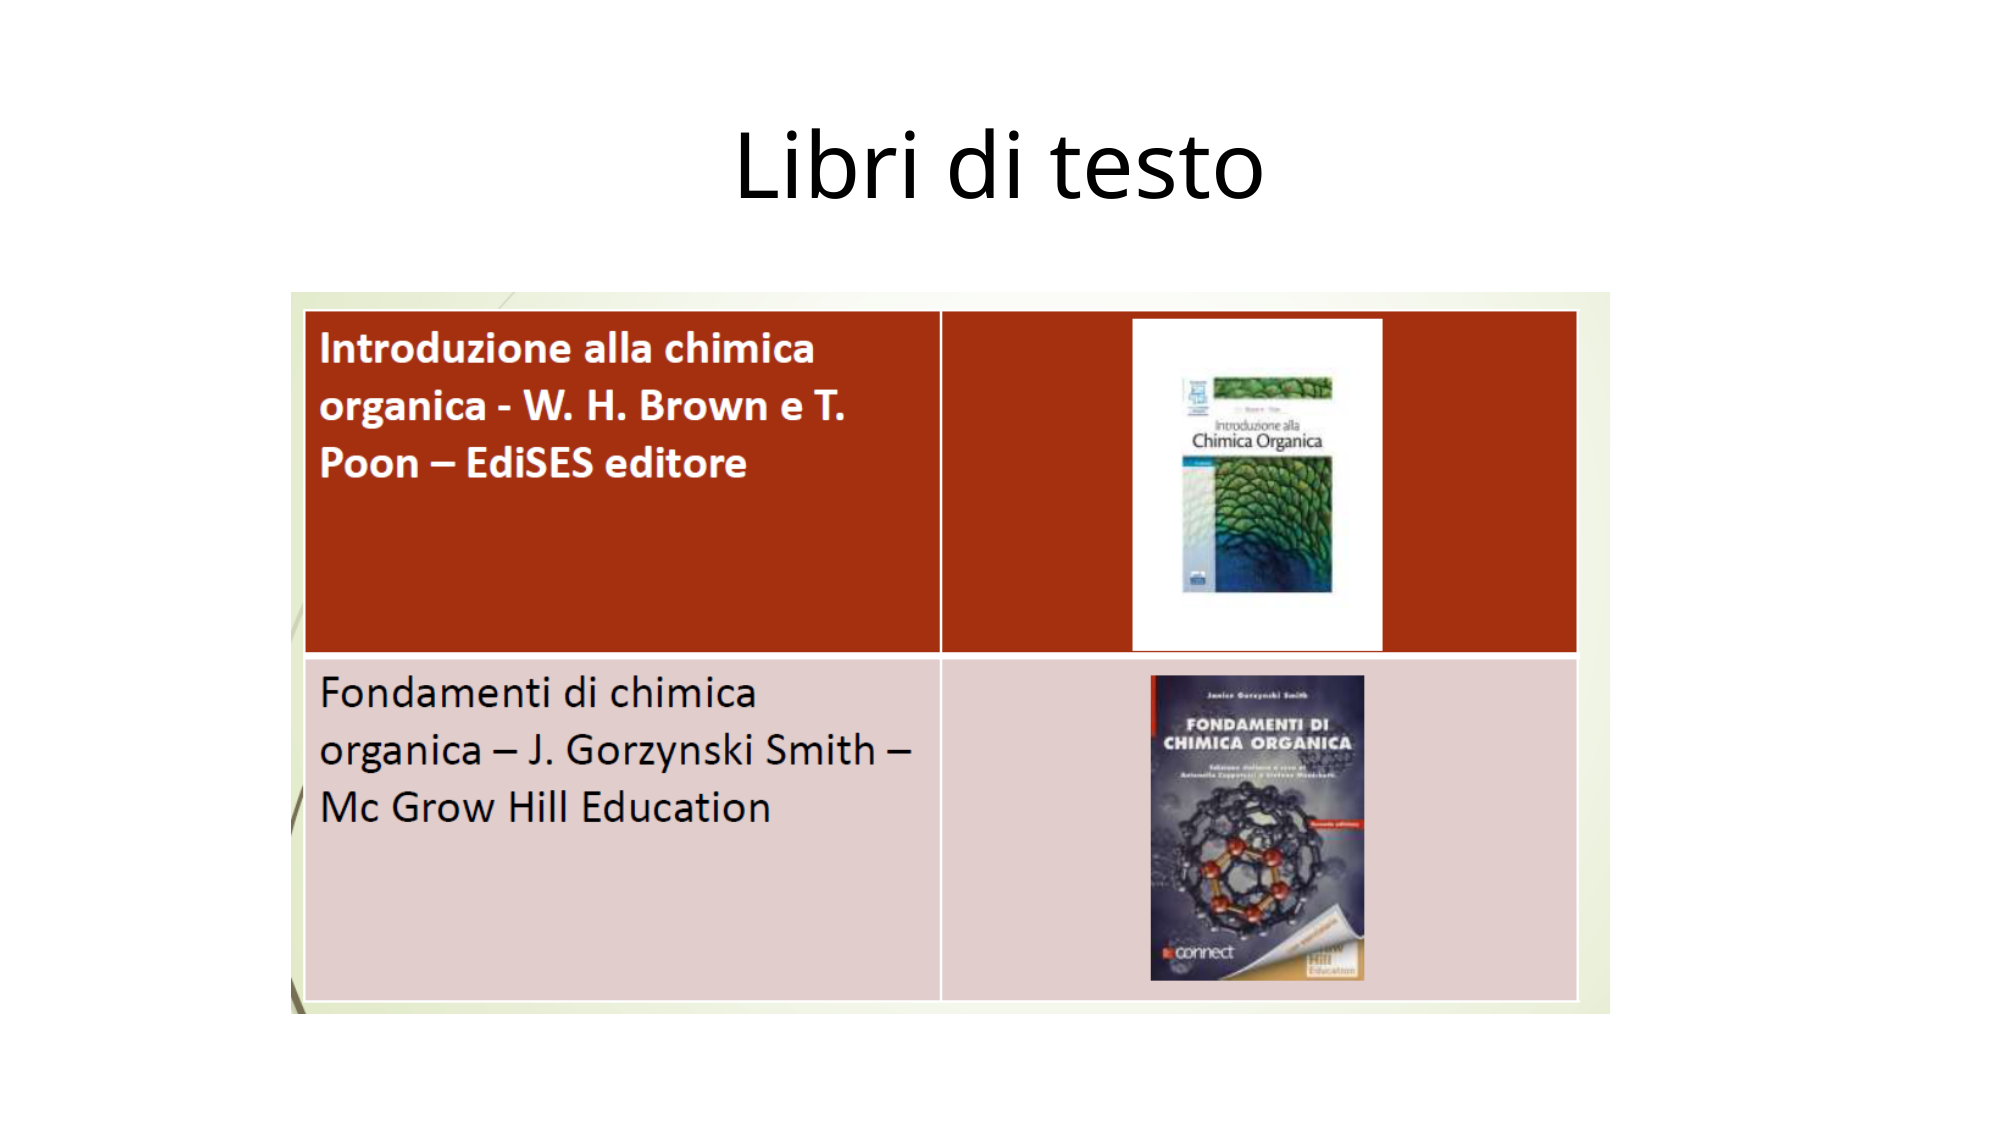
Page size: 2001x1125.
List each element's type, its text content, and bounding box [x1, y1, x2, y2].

title Libri di testo [137, 59, 1863, 278]
picture [290, 292, 1610, 1014]
